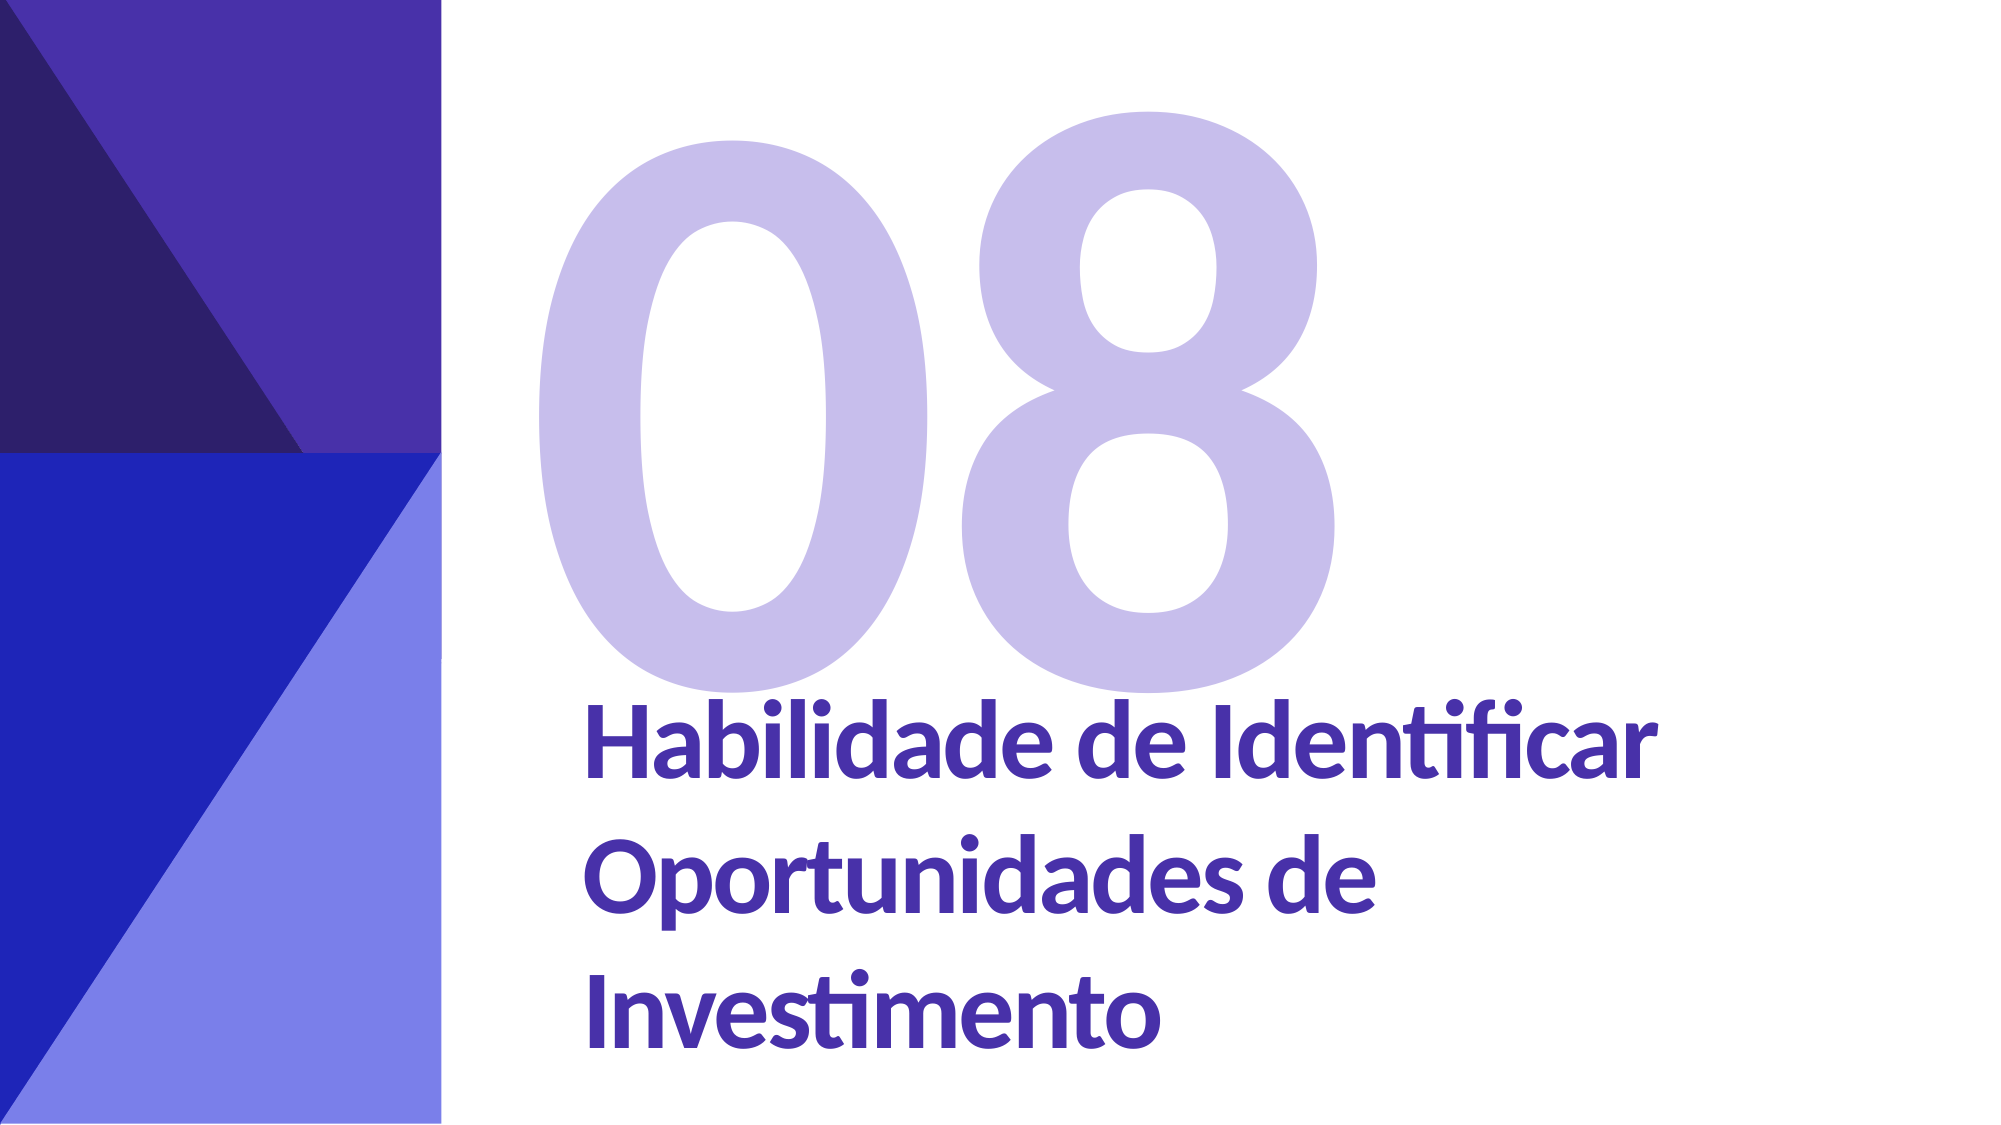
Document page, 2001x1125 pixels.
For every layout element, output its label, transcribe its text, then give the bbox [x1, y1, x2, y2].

text_box [0, 0, 304, 452]
text_box Habilidade de Identificar Oportunidades de Investimento [567, 658, 1860, 1079]
text_box [0, 448, 443, 1125]
text_box [0, 452, 439, 1120]
text_box [8, 0, 443, 452]
text_box 08 [506, 0, 1376, 862]
